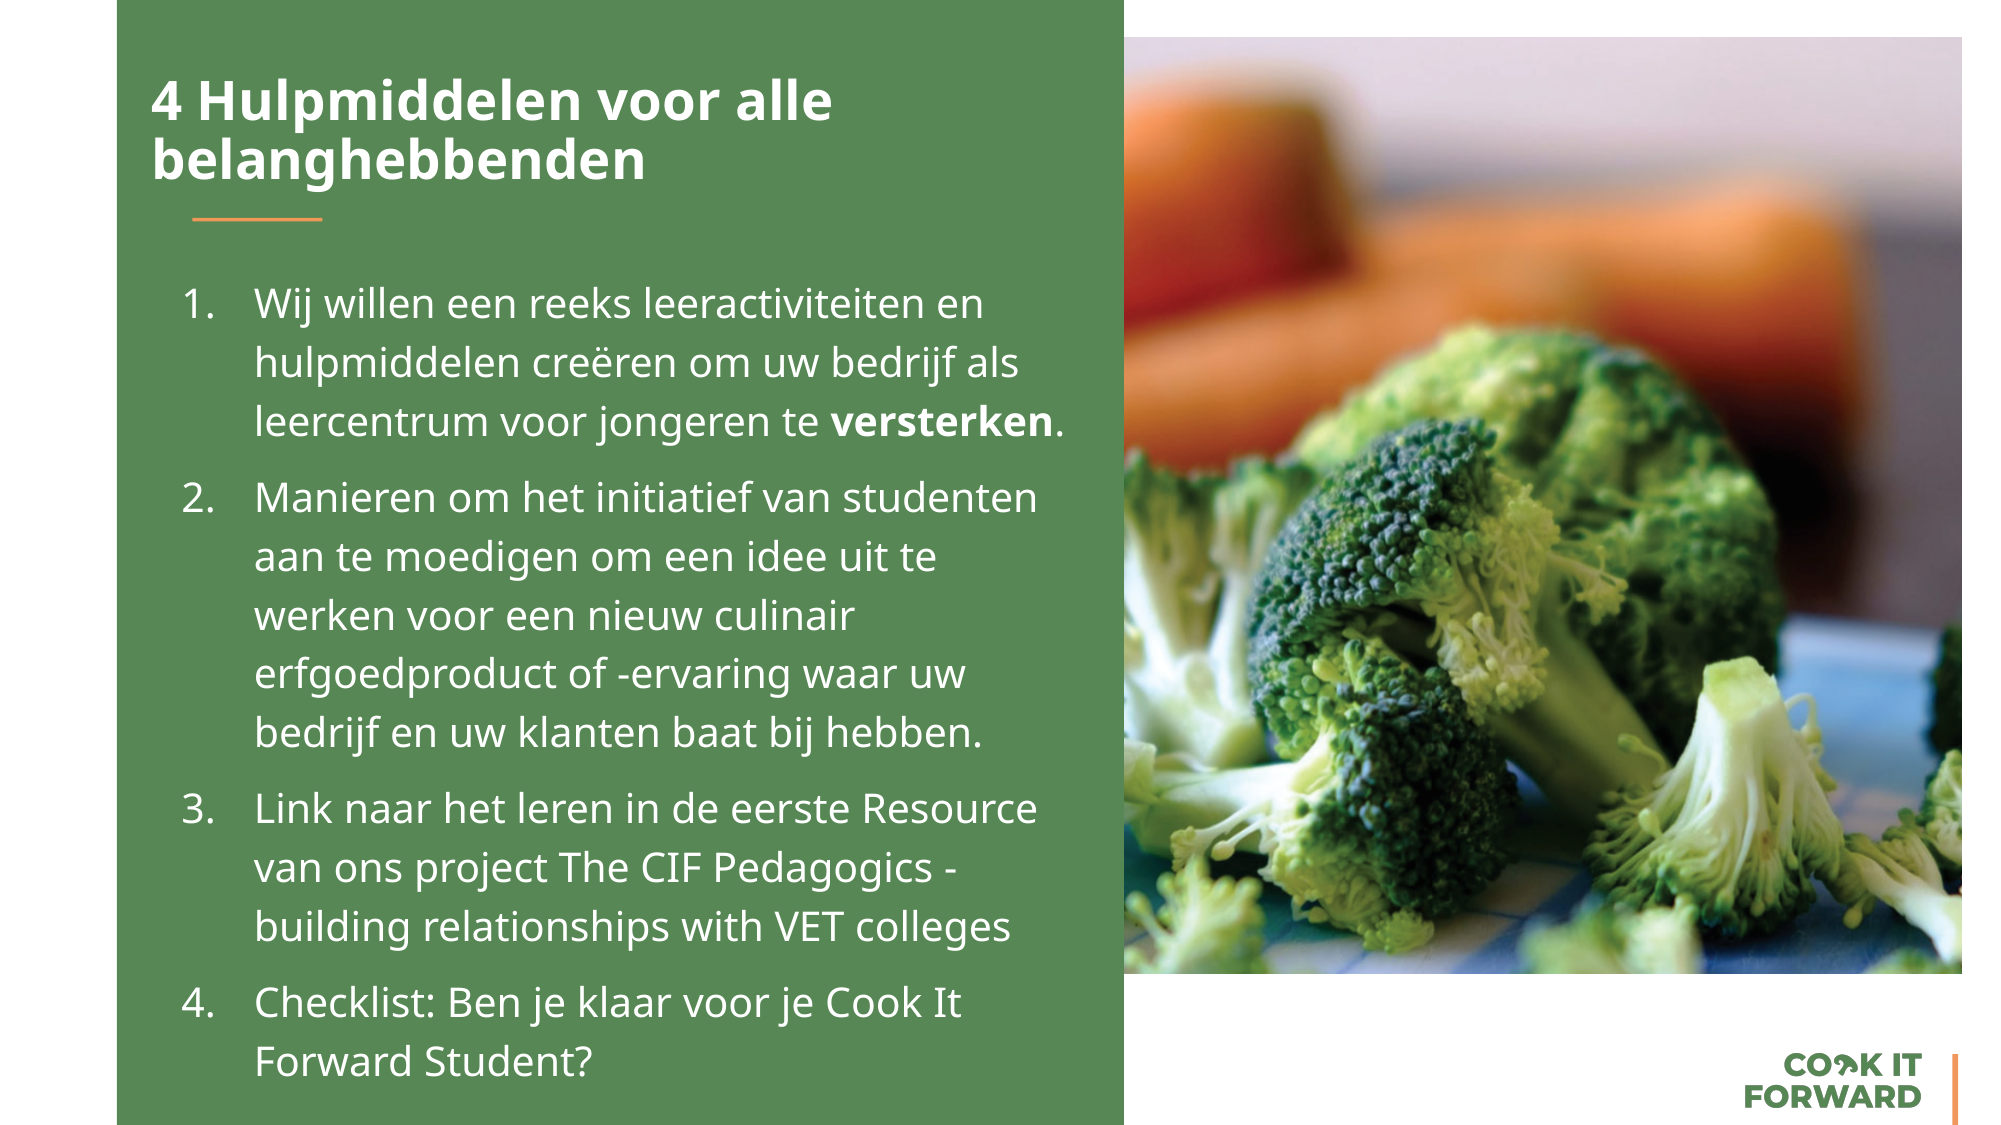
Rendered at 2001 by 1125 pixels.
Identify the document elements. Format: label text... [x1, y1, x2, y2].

picture [1123, 37, 1962, 974]
list 4 Hulpmiddelen voor alle belanghebbenden [136, 65, 1118, 199]
picture [1745, 1053, 1922, 1108]
list Wij willen een reeks leeractiviteiten en hulpmiddelen creëren om uw bedrijf als leercentrum voor jongeren te versterken. Manieren om het initiatief van studenten aan te moedigen om een idee uit te werken voor een nieuw culinair erfgoedproduct of -ervaring waar uw bedrijf en uw klanten baat bij hebben. Link naar het leren in de eerste Resource van ons project The CIF Pedagogics - building relationships with VET colleges Checklist: Ben je klaar voor je Cook It Forward Student? [166, 259, 1104, 1106]
